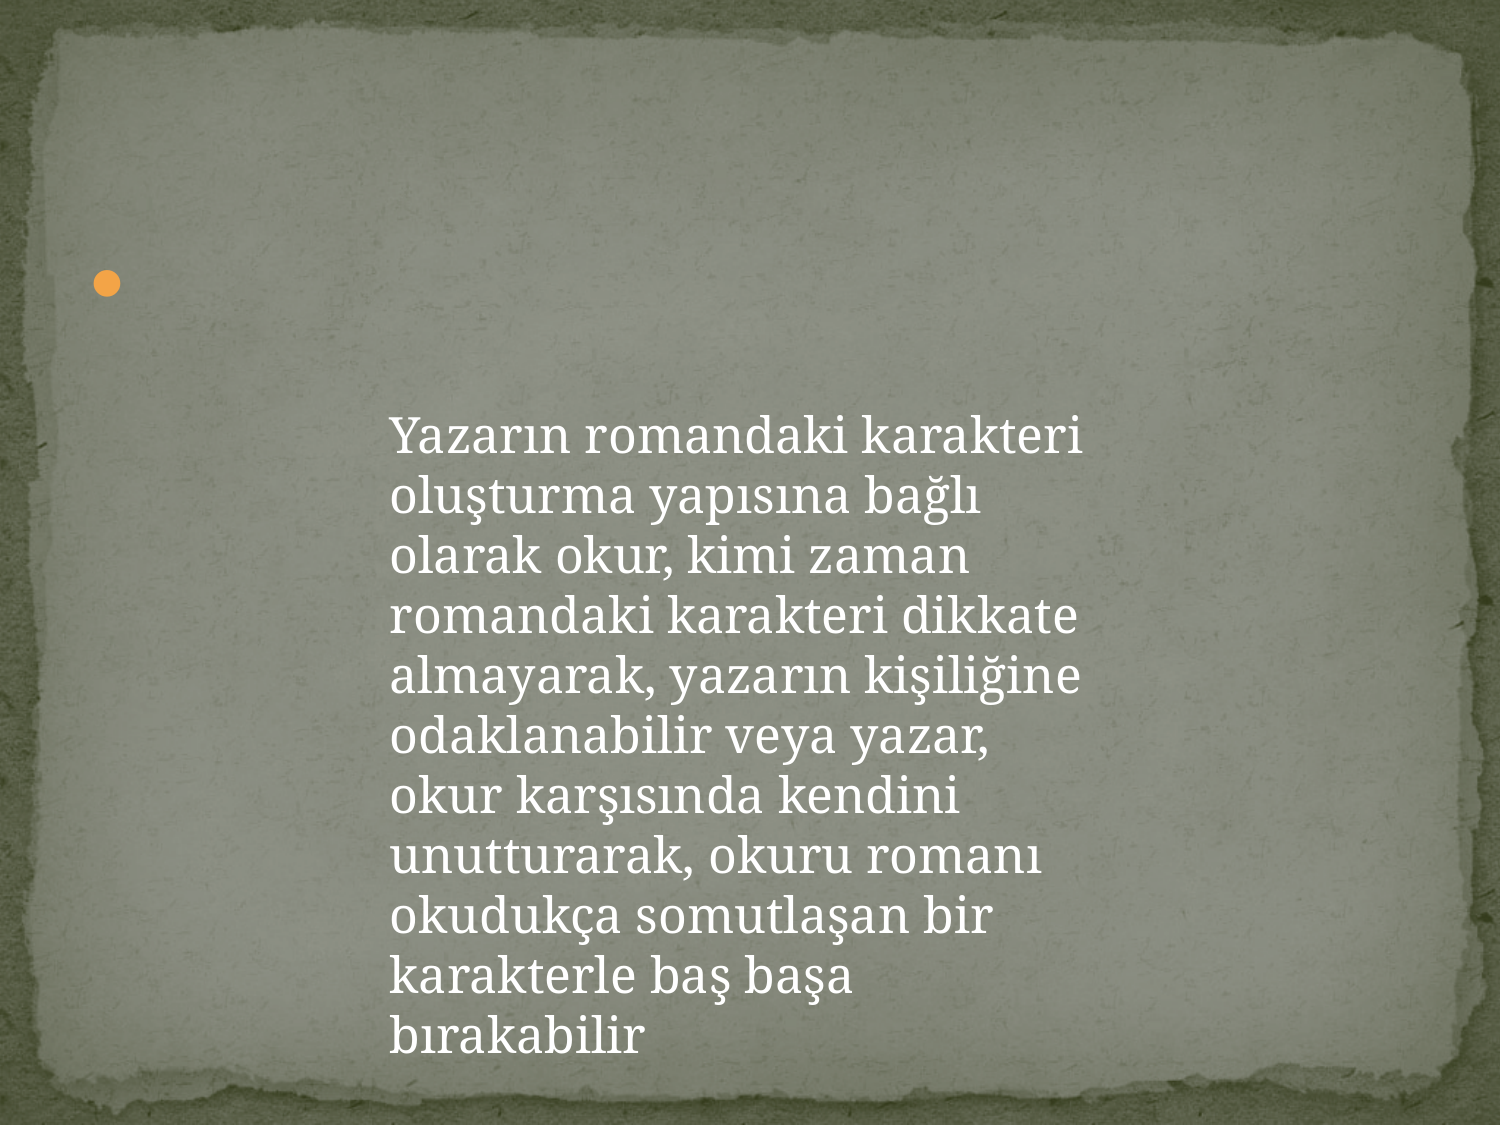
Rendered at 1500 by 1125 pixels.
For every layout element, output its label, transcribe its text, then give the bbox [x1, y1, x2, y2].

title [74, 24, 1425, 225]
list [75, 249, 1425, 1000]
text_box Yazarın romandaki karakteri oluşturma yapısına bağlı olarak okur, kimi zaman romandaki karakteri dikkate almayarak, yazarın kişiliğine odaklanabilir veya yazar, okur karşısında kendini unutturarak, okuru romanı okudukça somutlaşan bir karakterle baş başa bırakabilir [374, 395, 1125, 1071]
